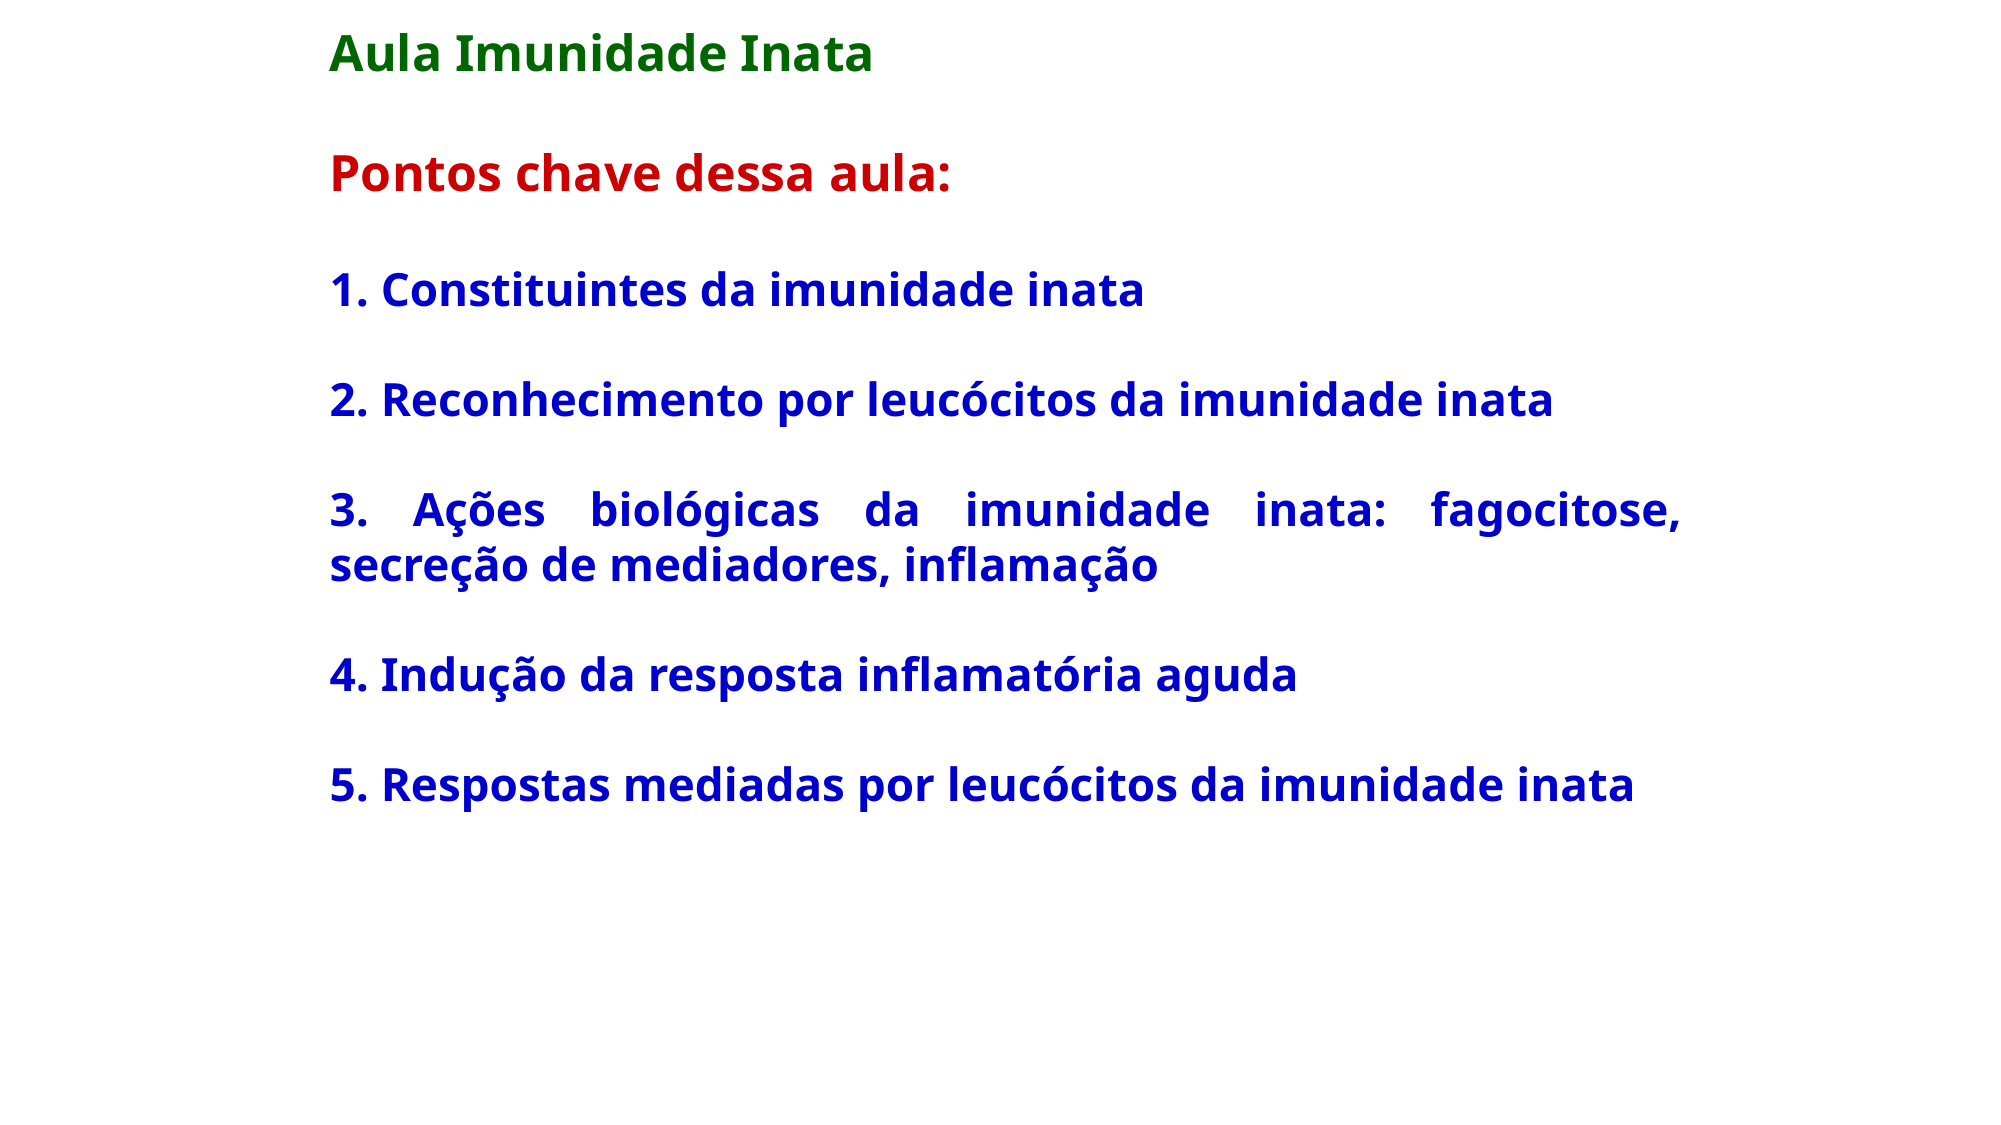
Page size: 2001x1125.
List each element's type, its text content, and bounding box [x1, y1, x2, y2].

text_box Aula Imunidade Inata Pontos chave dessa aula: 1. Constituintes da imunidade inata 2. Reconhecimento por leucócitos da imunidade inata 3. Ações biológicas da imunidade inata: fagocitose, secreção de mediadores, inflamação 4. Indução da resposta inflamatória aguda 5. Respostas mediadas por leucócitos da imunidade inata [314, 13, 1697, 879]
